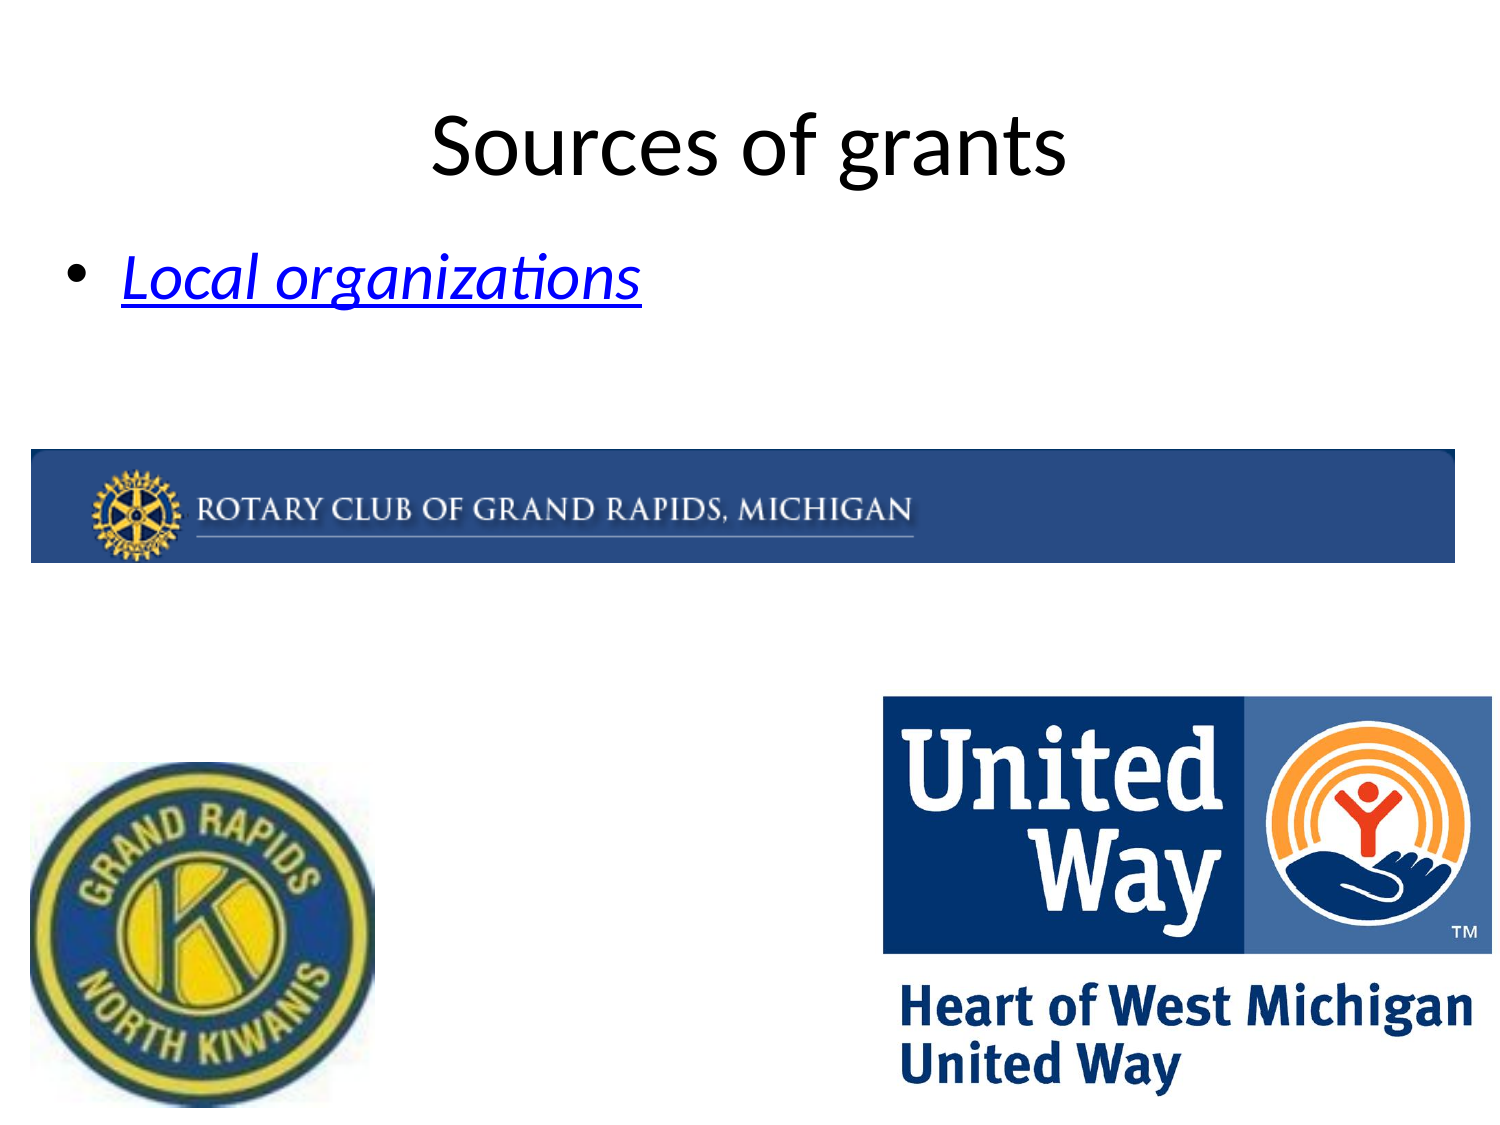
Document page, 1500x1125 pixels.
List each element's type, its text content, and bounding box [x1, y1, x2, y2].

title Sources of grants [75, 45, 1425, 224]
picture [29, 762, 376, 1108]
picture [874, 689, 1500, 1125]
picture [31, 449, 1455, 563]
list Local organizations [50, 224, 1500, 1063]
